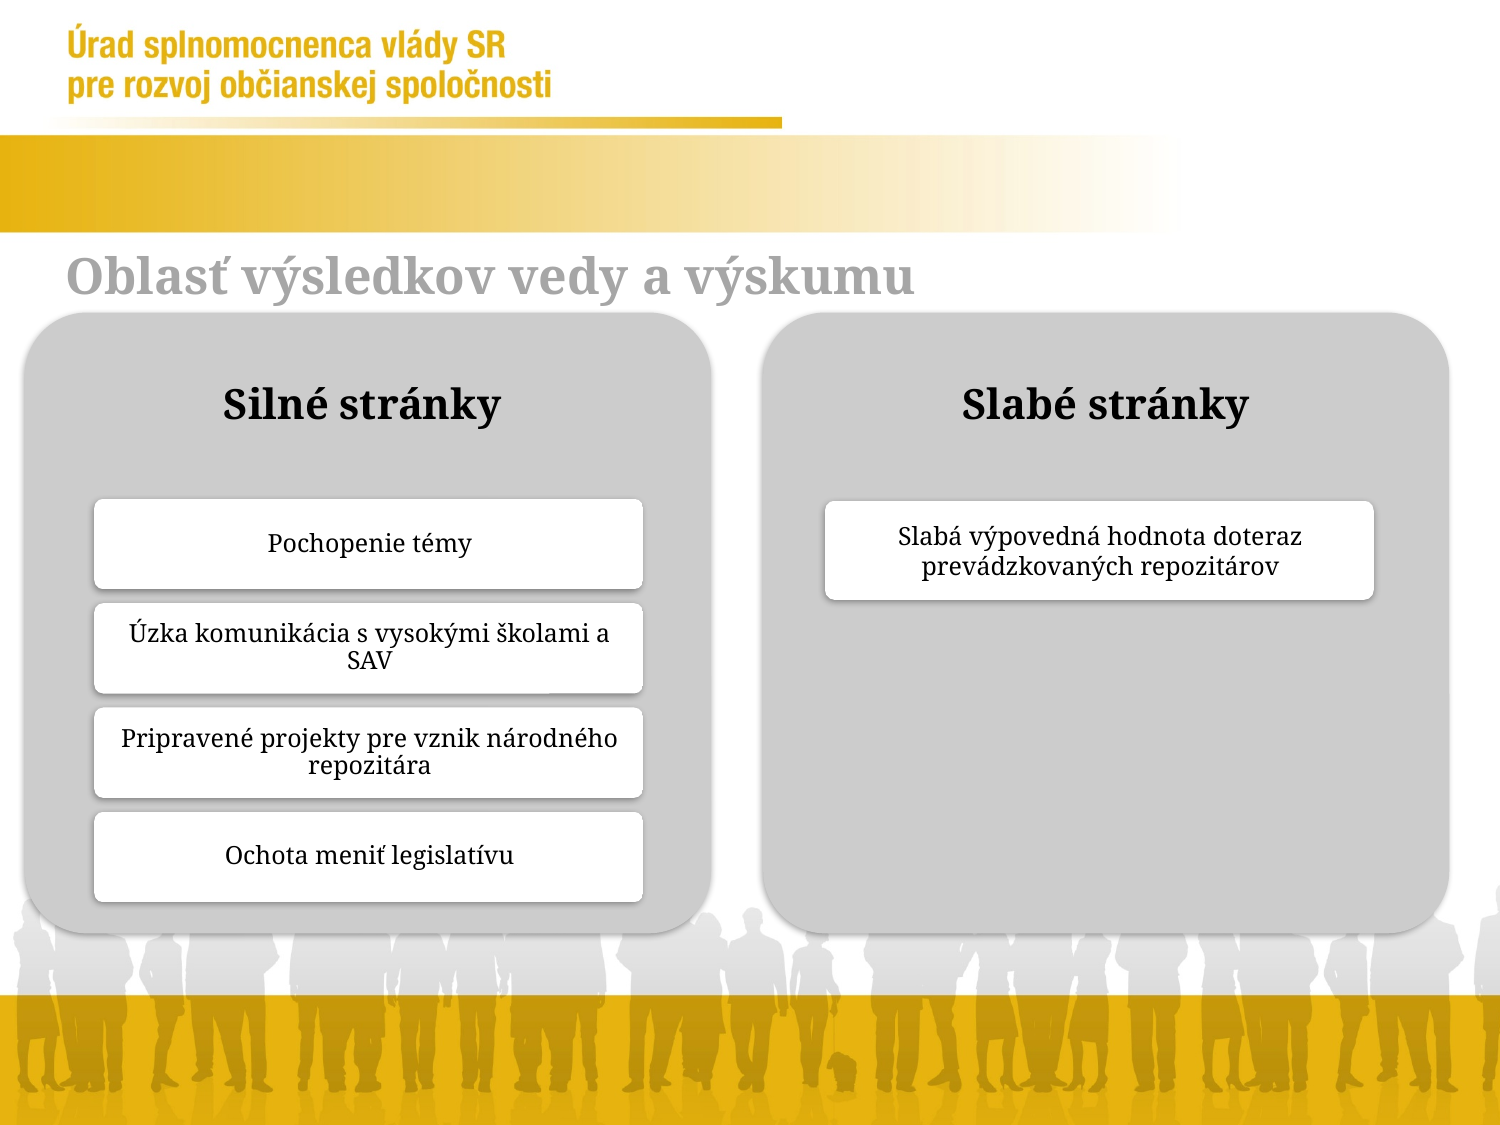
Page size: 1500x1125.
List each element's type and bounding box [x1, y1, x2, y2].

picture [0, 0, 1500, 1125]
text_box [24, 312, 1451, 934]
